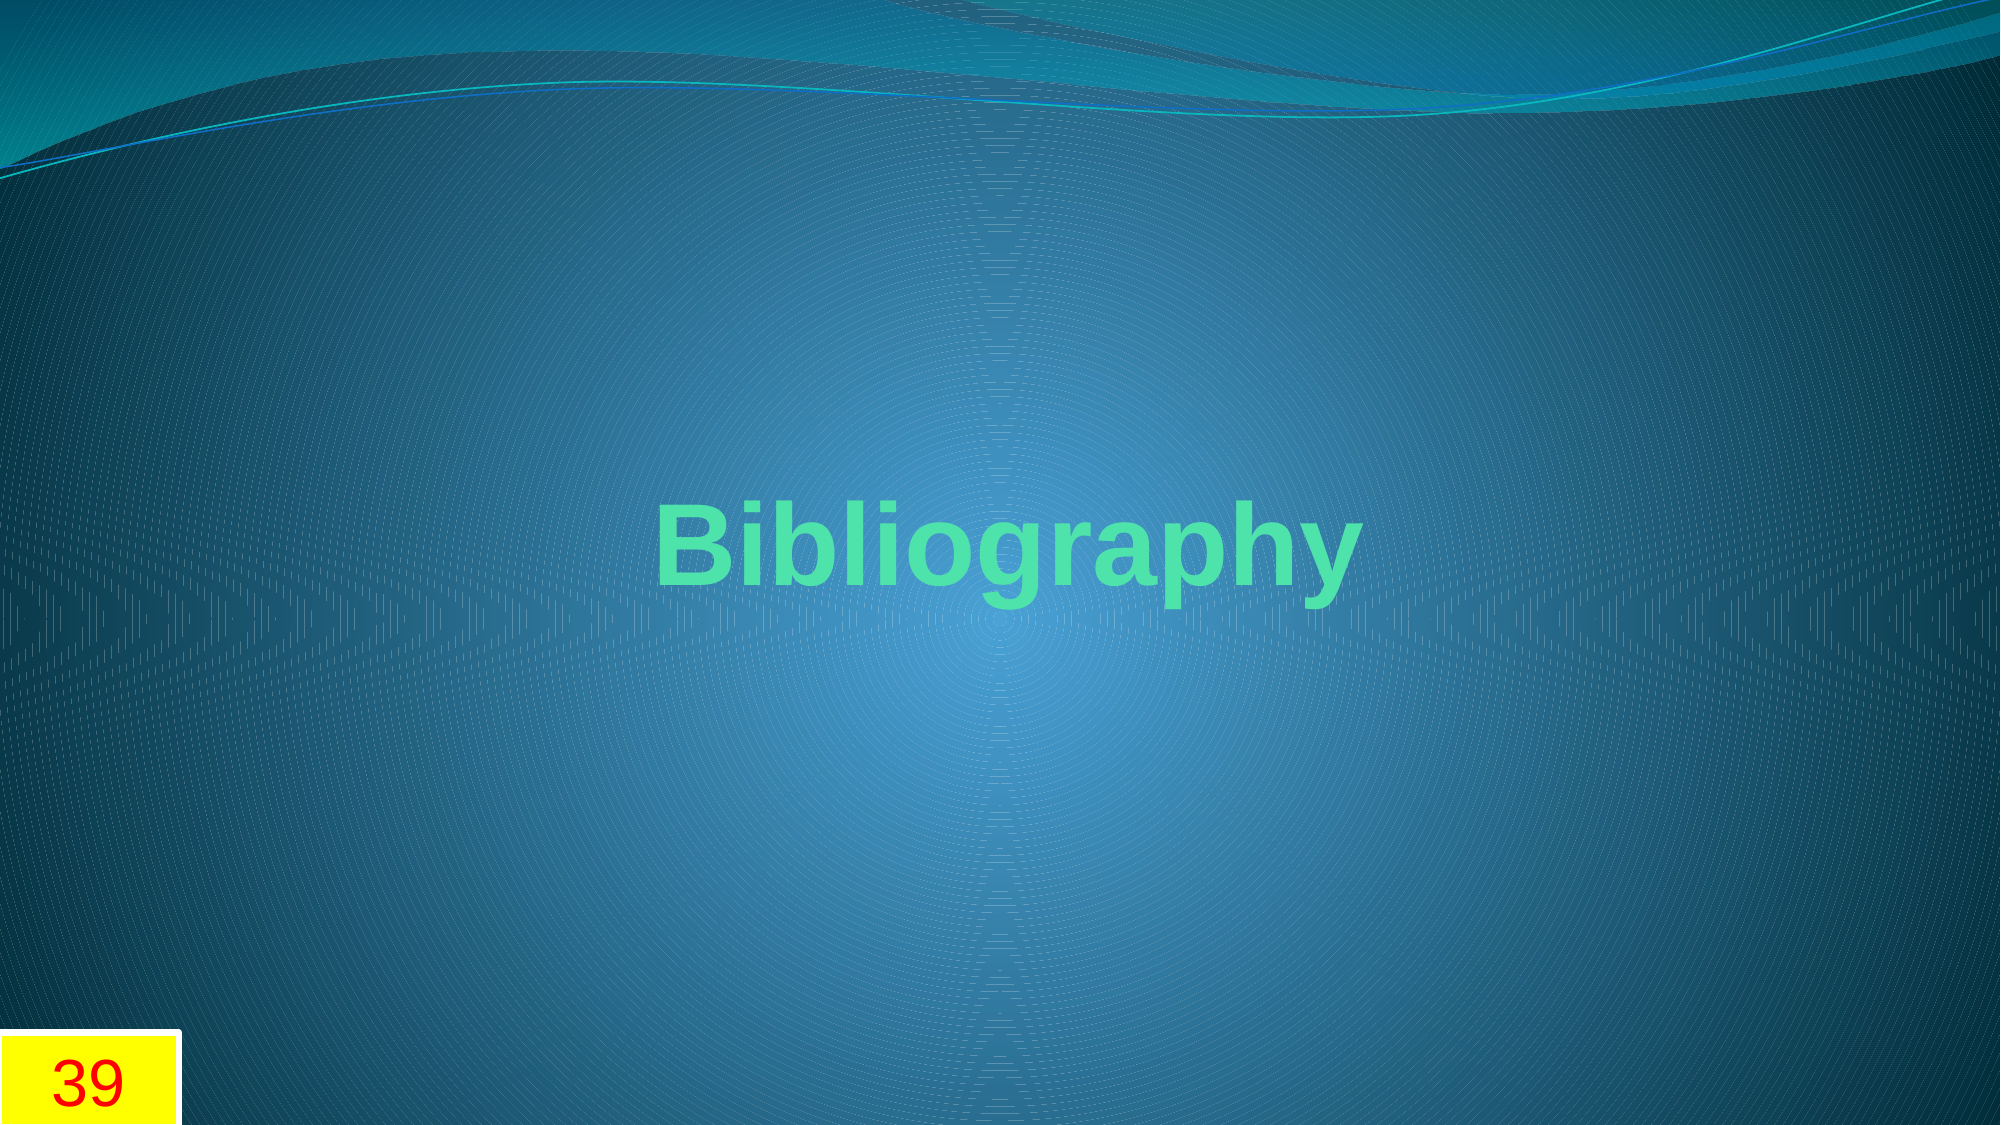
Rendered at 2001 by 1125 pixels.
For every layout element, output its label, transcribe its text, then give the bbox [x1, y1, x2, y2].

text_box 39 [0, 1032, 179, 1125]
title Bibliography [167, 385, 1851, 609]
